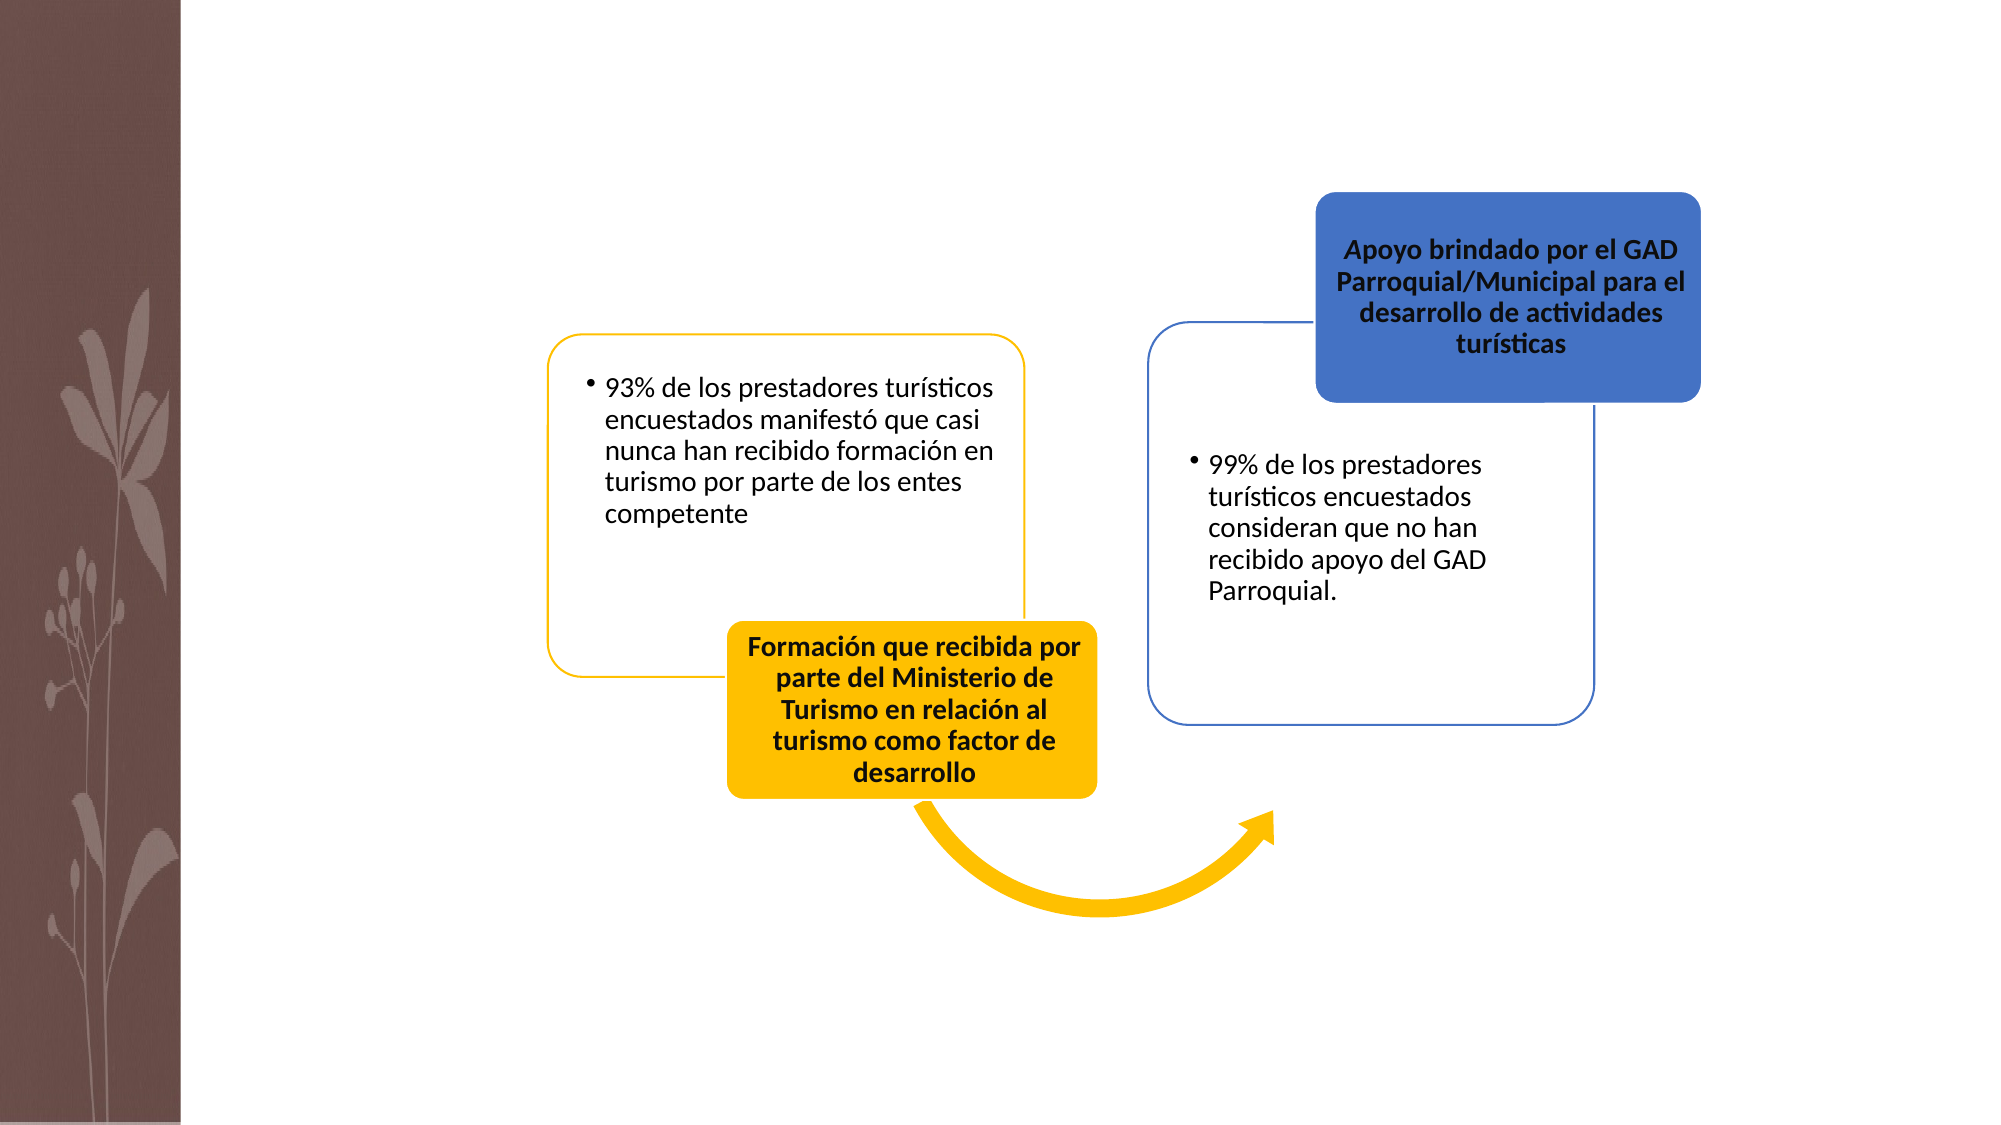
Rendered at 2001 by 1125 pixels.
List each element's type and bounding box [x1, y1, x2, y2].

text_box [219, 94, 1936, 909]
picture [0, 0, 181, 1125]
